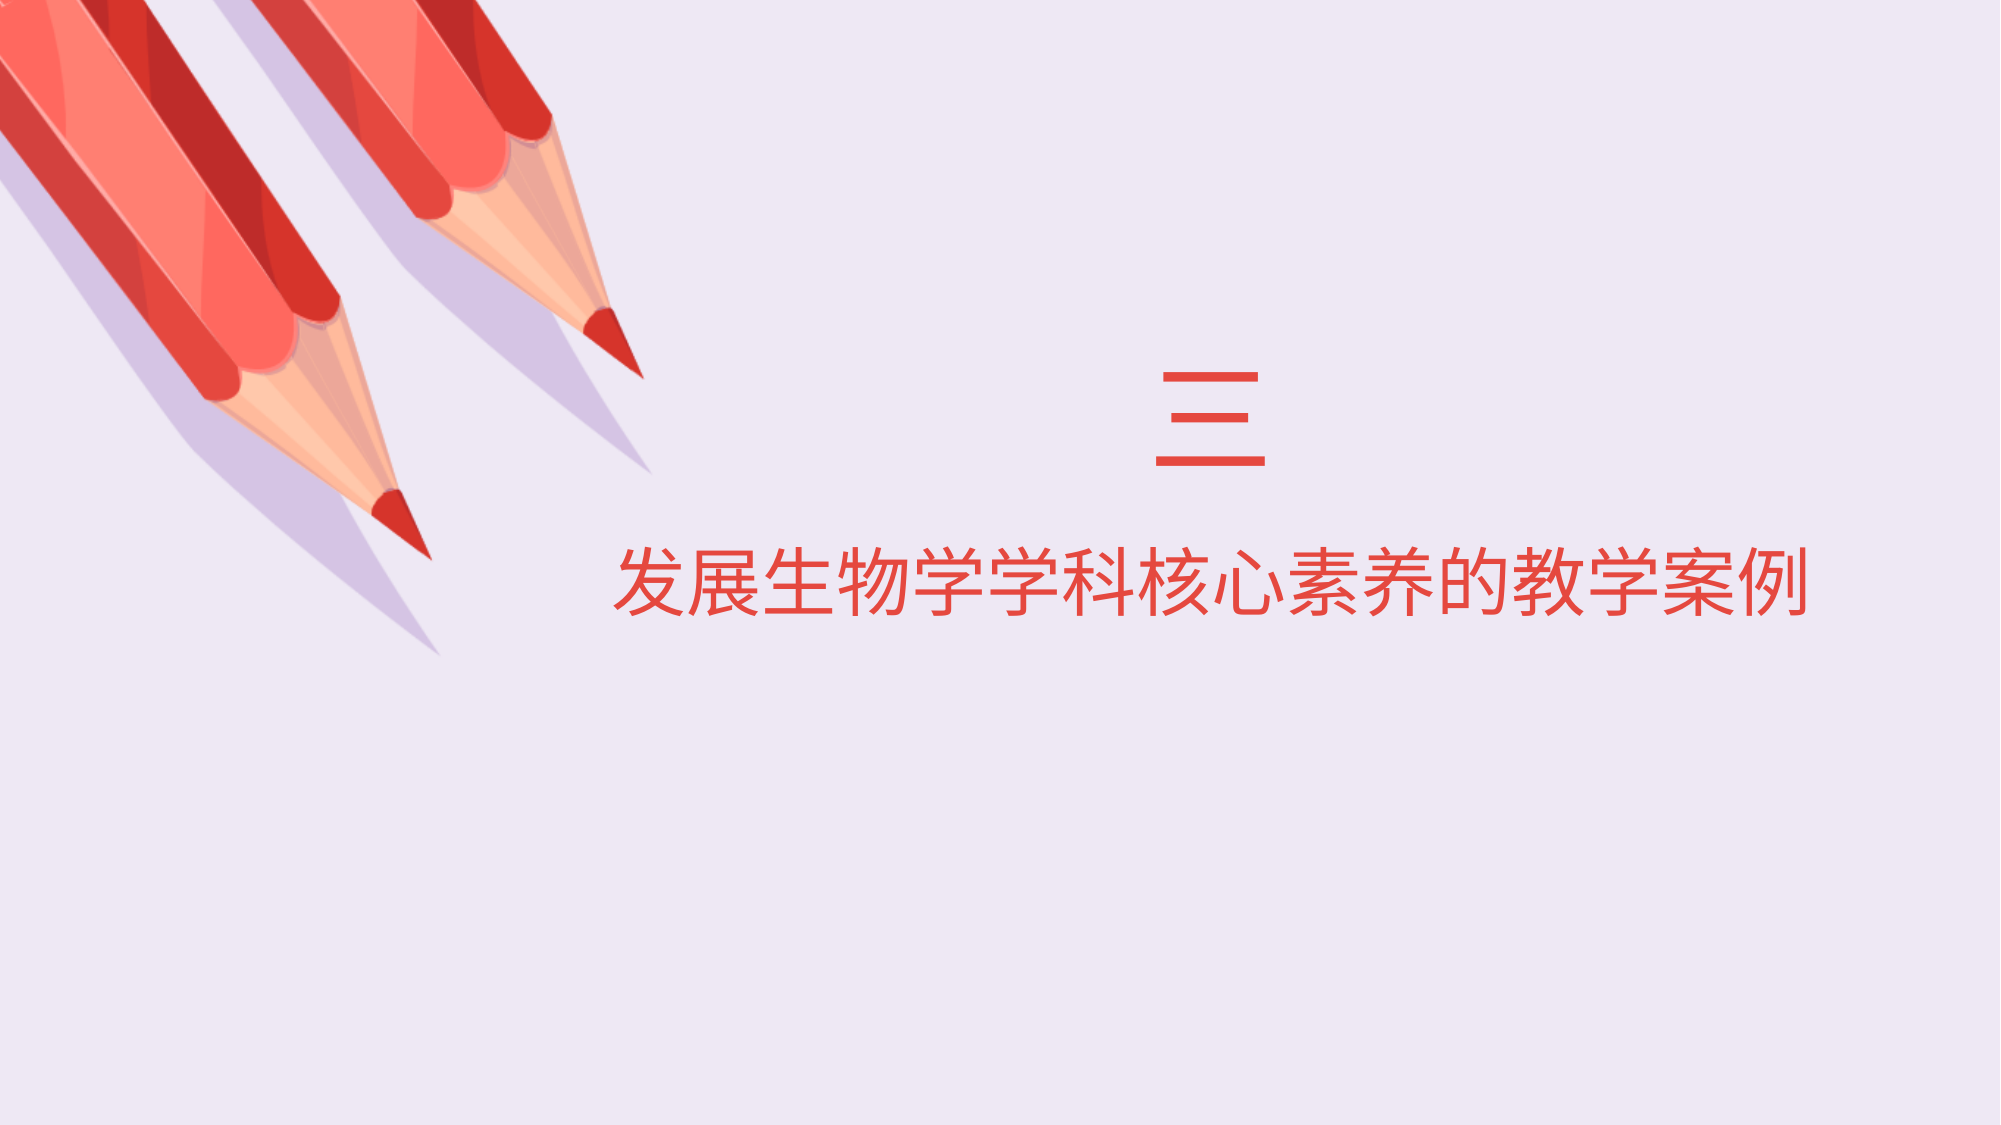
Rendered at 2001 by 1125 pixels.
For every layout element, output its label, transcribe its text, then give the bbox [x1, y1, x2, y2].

title 三 发展生物学学科核心素养的教学案例 [582, 159, 1840, 633]
picture [0, 0, 2000, 1125]
